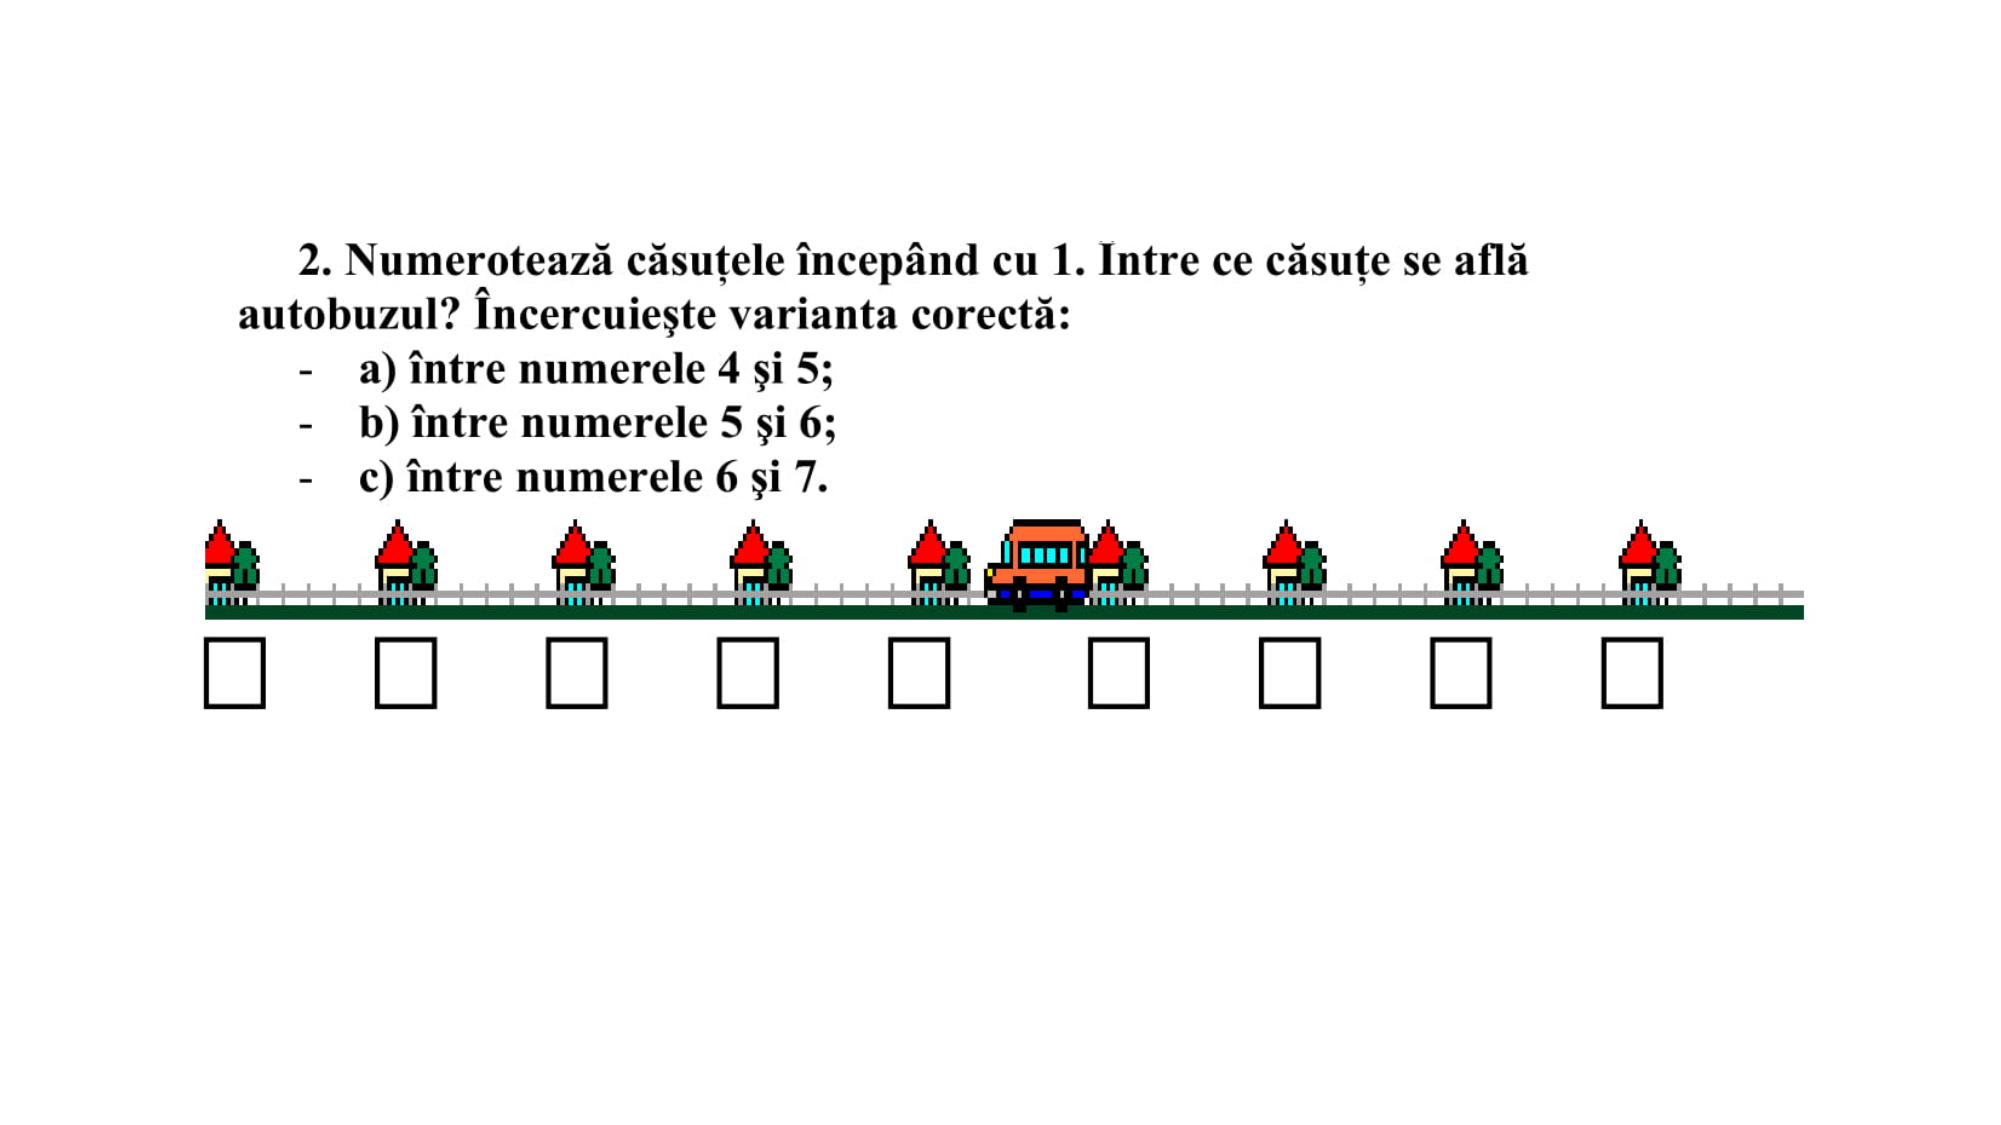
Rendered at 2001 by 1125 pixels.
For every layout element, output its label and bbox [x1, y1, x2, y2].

list [129, 241, 1871, 718]
